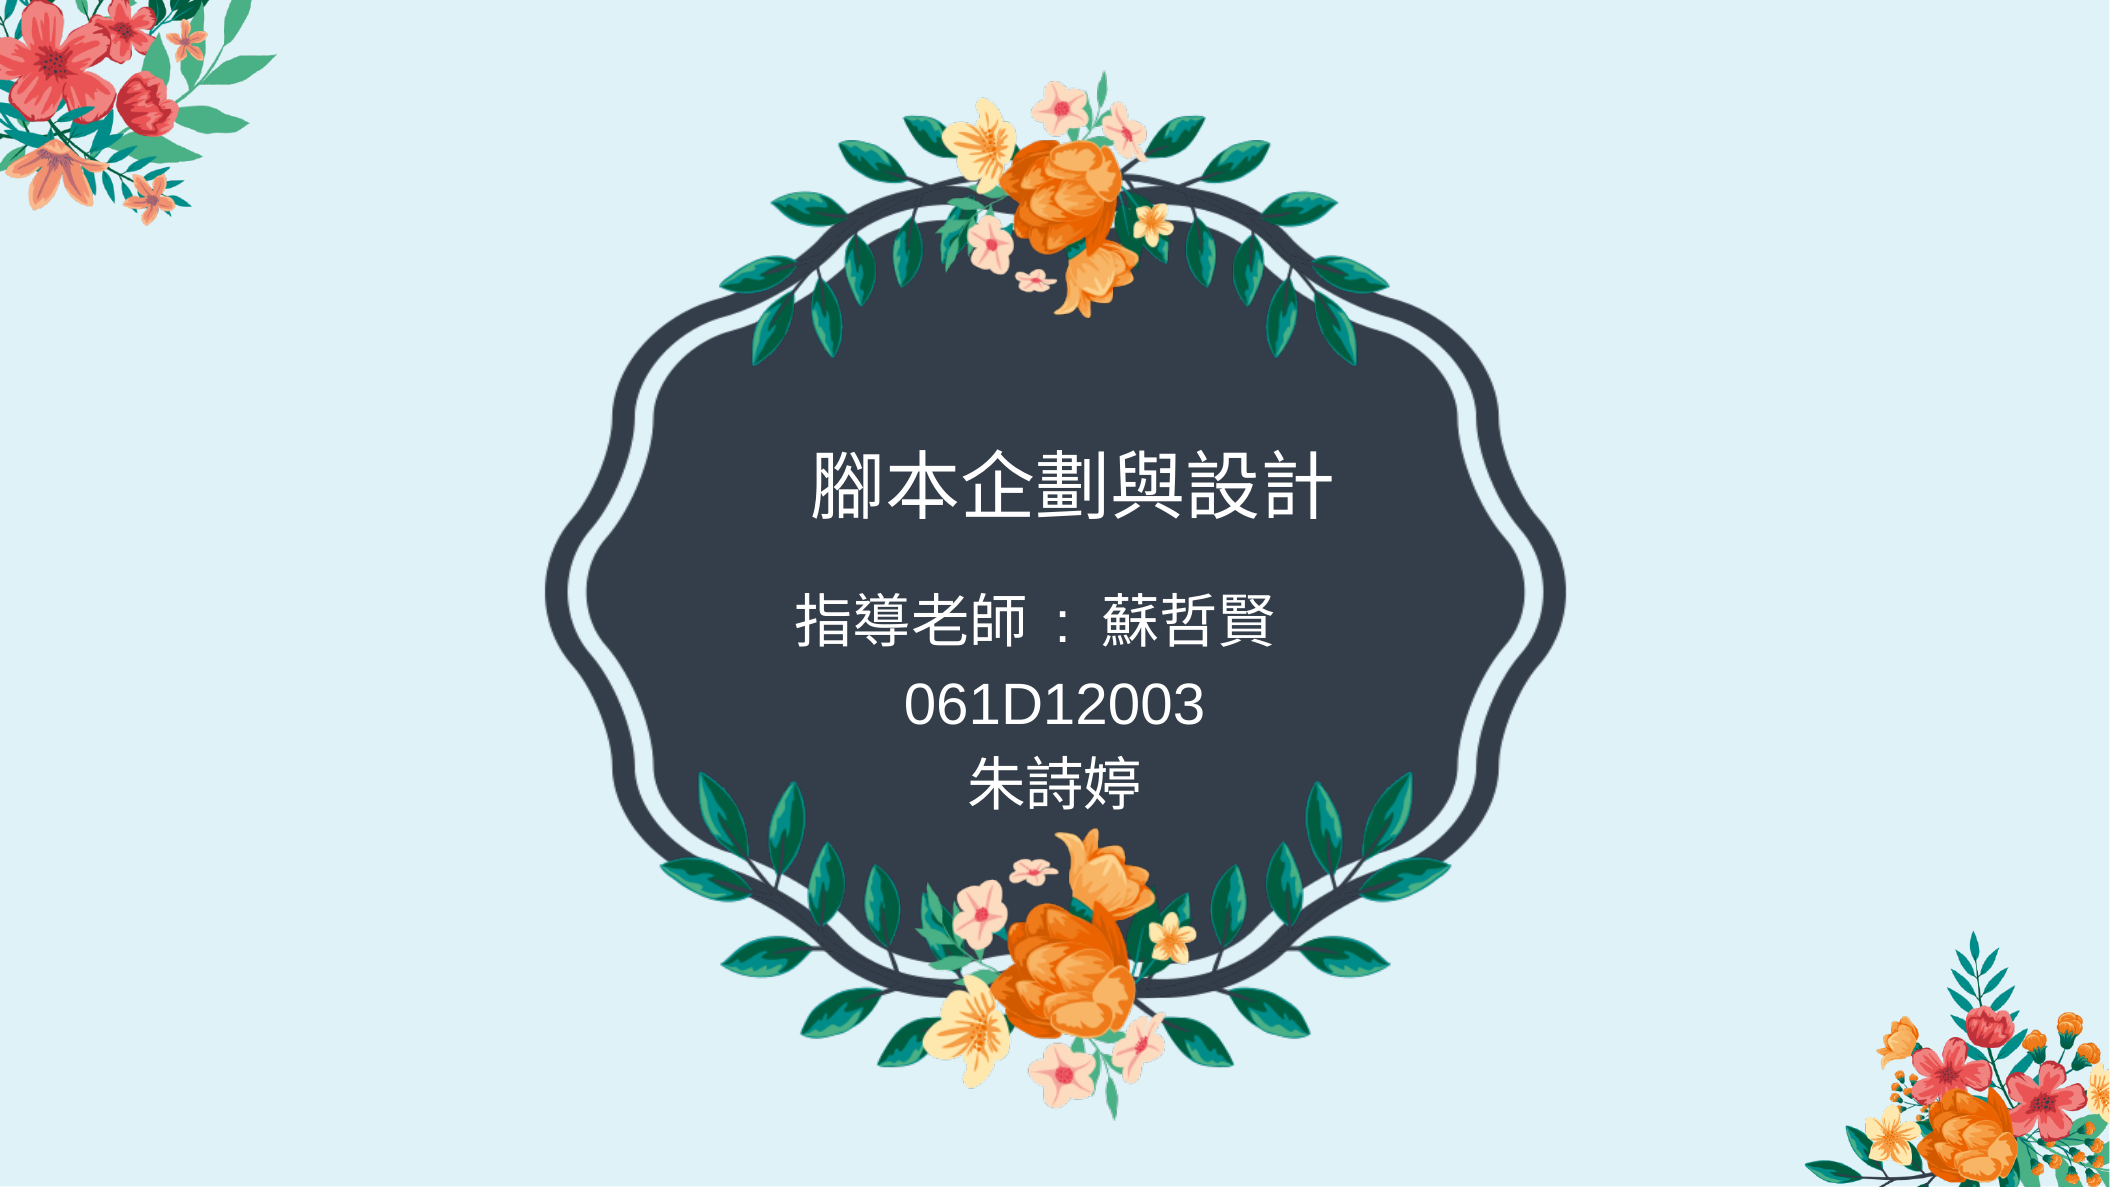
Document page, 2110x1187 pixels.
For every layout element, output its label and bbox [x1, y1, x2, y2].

picture [0, 0, 289, 239]
picture [1801, 923, 2110, 1187]
picture [523, 56, 1587, 1125]
